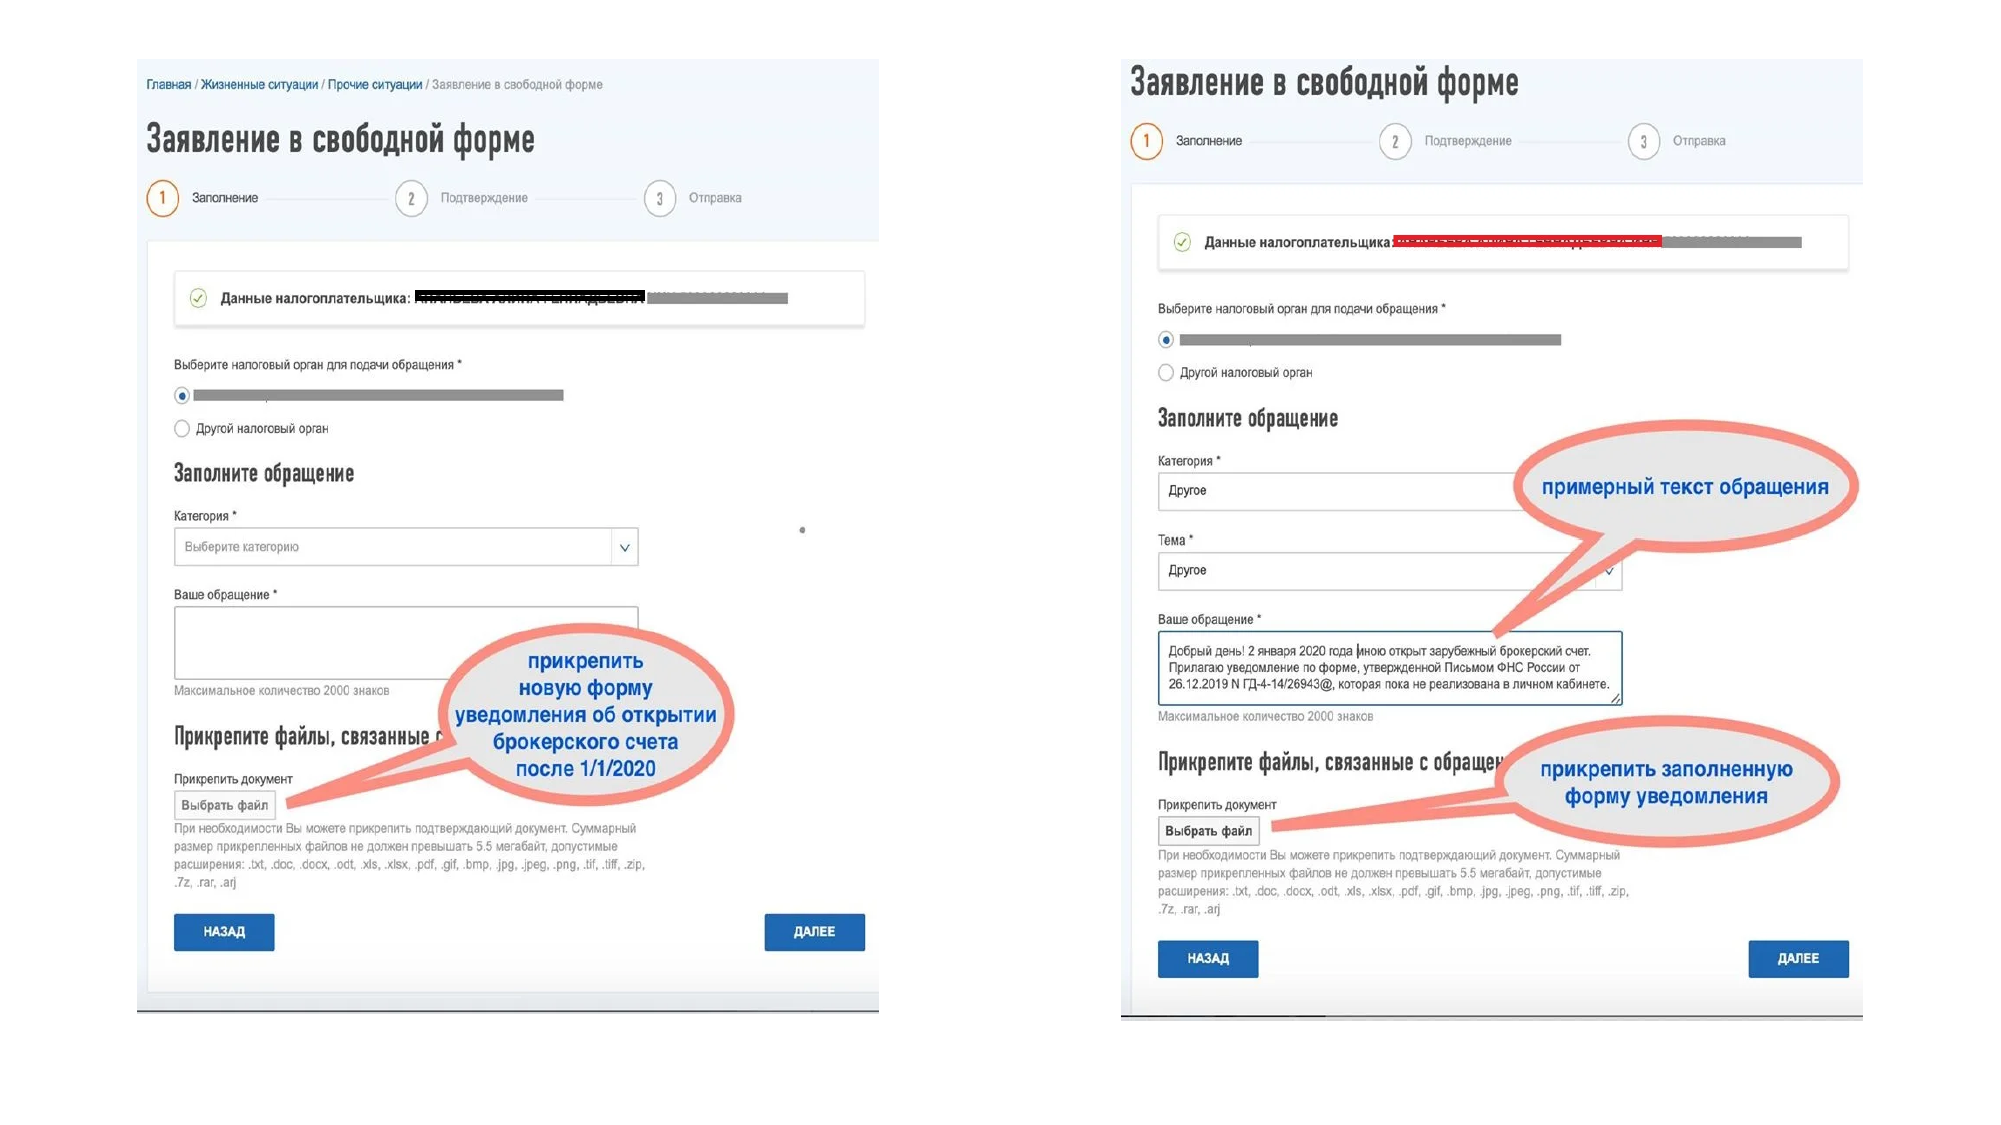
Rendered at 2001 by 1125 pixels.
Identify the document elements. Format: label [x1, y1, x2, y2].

list [137, 59, 879, 1014]
list [1121, 59, 1863, 1021]
